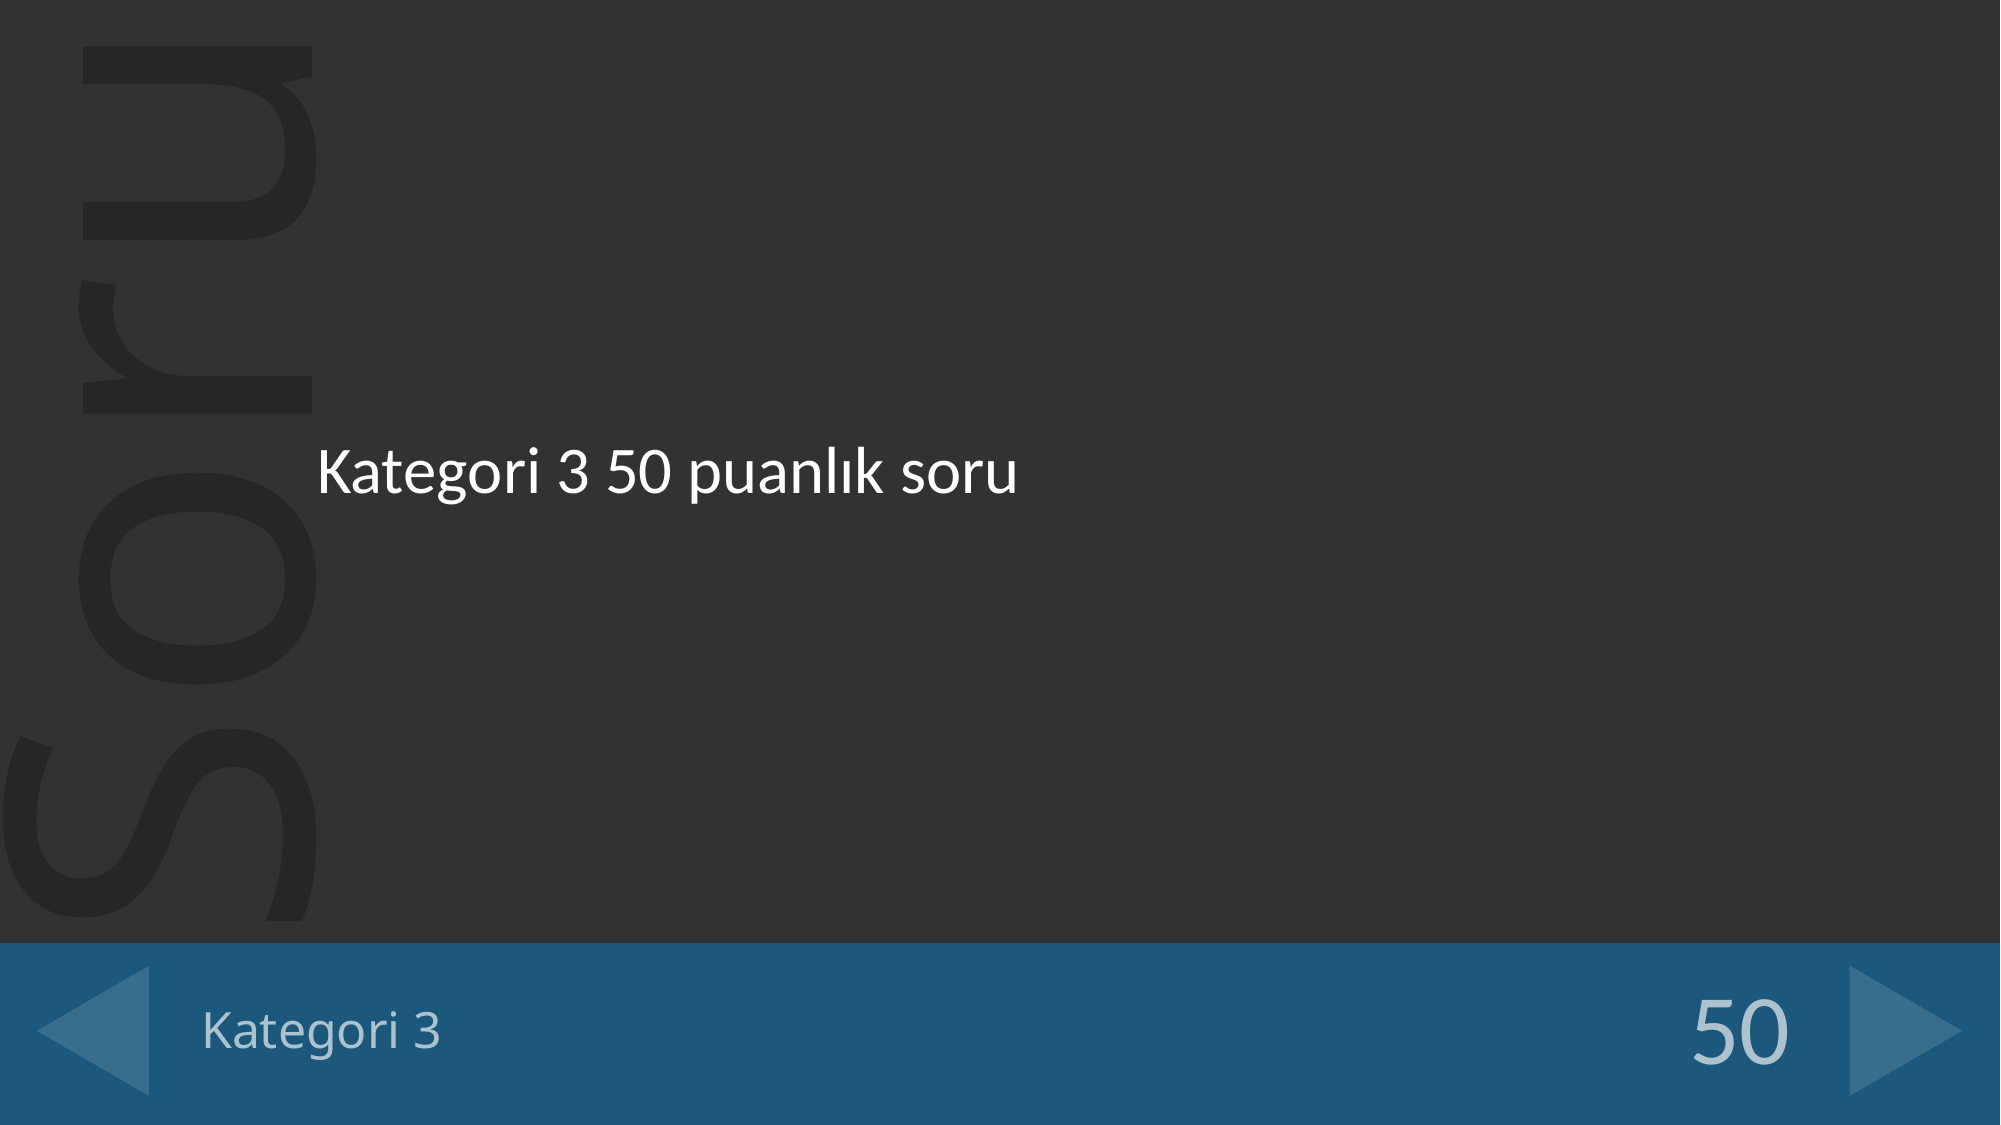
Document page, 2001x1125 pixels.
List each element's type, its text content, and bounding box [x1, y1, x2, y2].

list 50 [1494, 967, 1806, 1097]
title Kategori 3 [185, 967, 1494, 1097]
list Kategori 3 50 puanlık soru [302, 307, 1760, 636]
